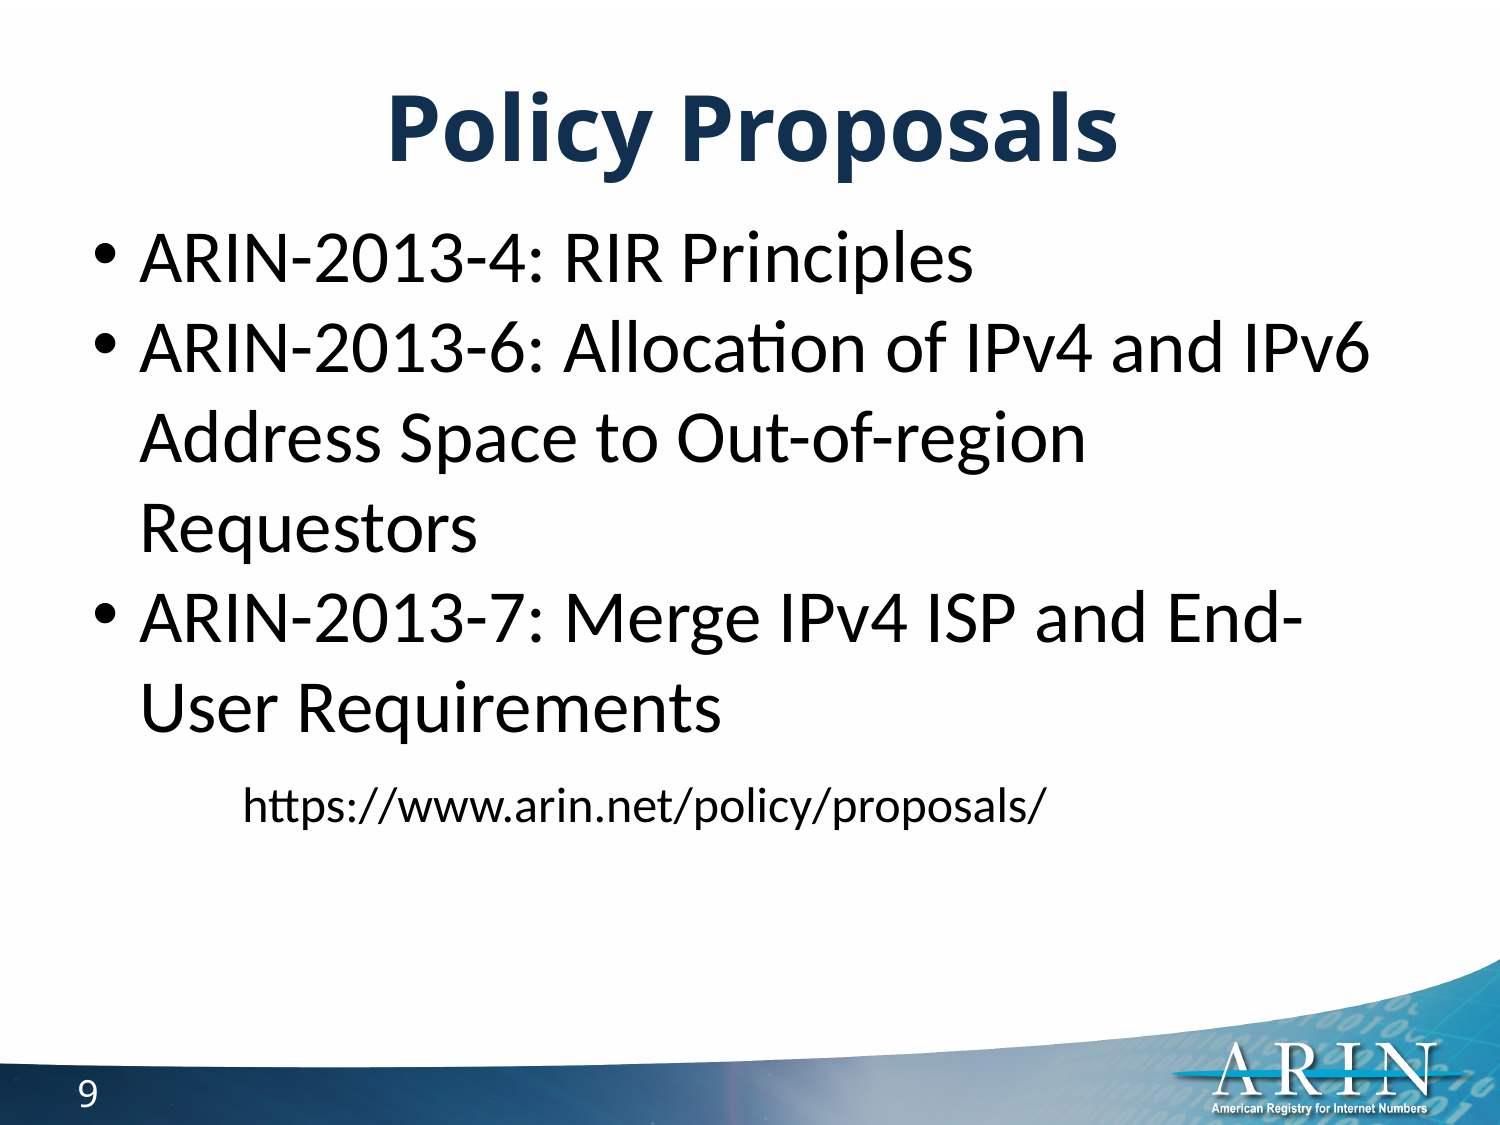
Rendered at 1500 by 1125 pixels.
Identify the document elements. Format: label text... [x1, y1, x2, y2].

text_box ARIN-2013-4: RIR Principles ARIN-2013-6: Allocation of IPv4 and IPv6 Address Space to Out-of-region Requestors ARIN-2013-7: Merge IPv4 ISP and End-User Requirements https://www.arin.net/policy/proposals/ [77, 199, 1450, 845]
slide_number 9 [62, 1062, 413, 1123]
picture [0, 12, 1500, 1125]
title Policy Proposals [77, 31, 1428, 199]
